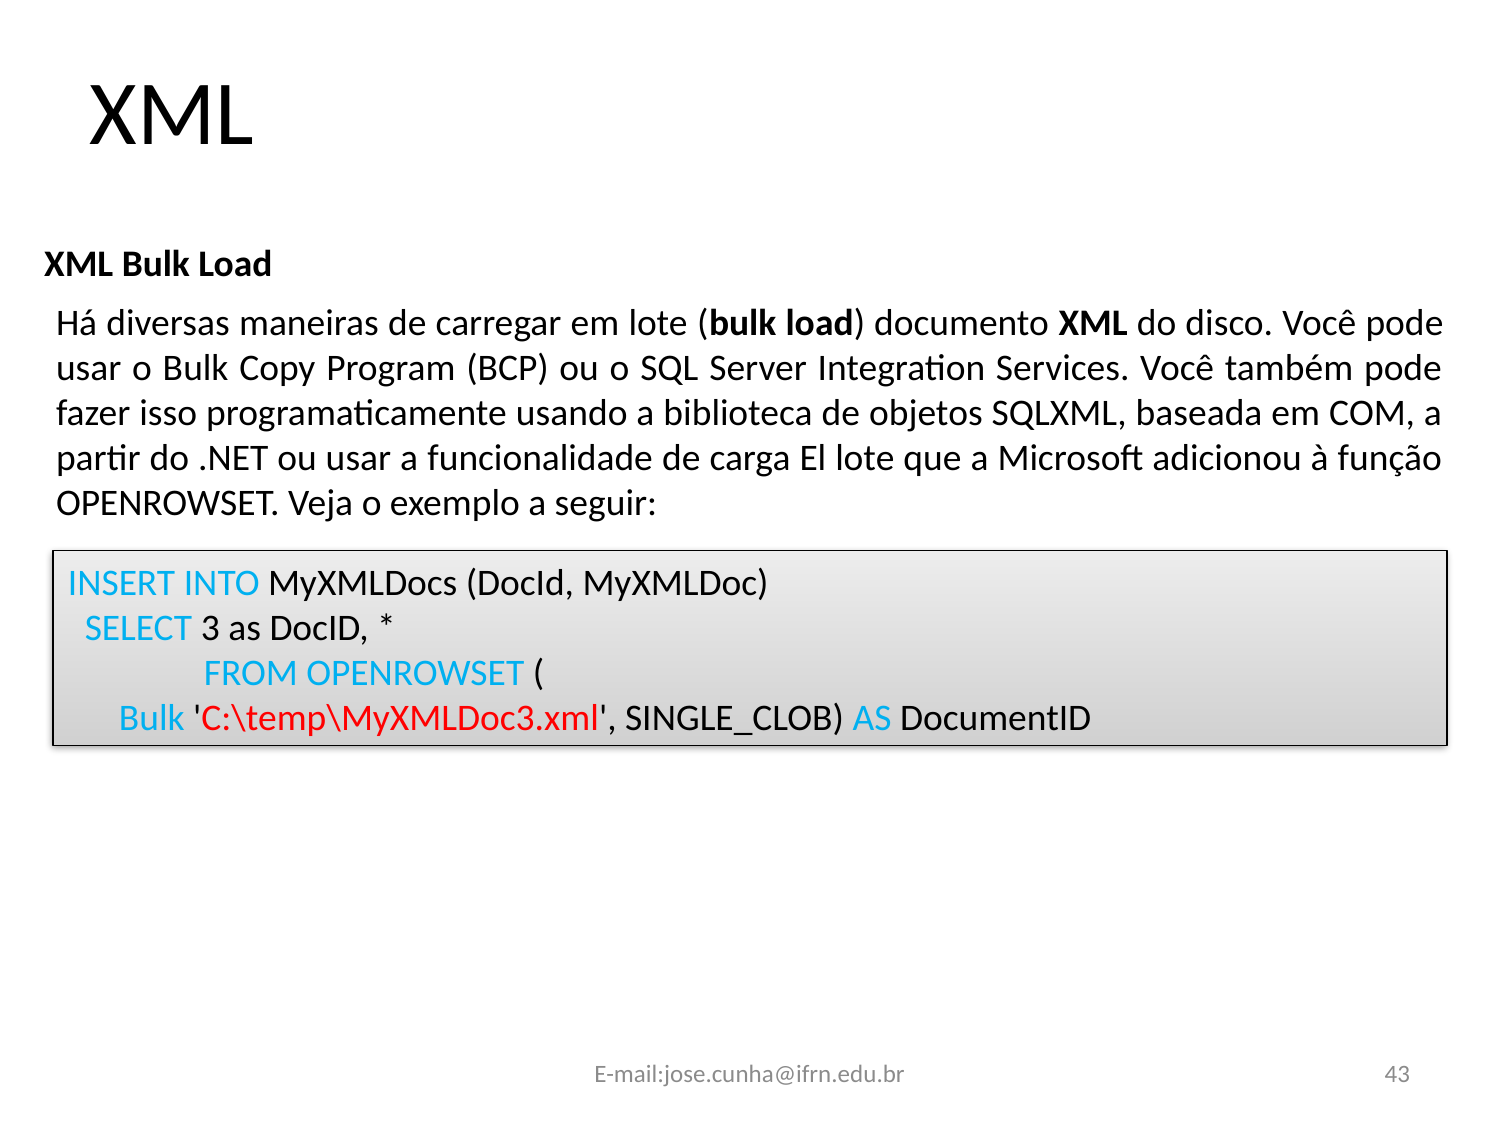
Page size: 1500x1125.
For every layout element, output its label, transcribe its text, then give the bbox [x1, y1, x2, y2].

text_box Há diversas maneiras de carregar em lote (bulk load) documento XML do disco. Você pode usar o Bulk Copy Program (BCP) ou o SQL Server Integration Services. Você também pode fazer isso programaticamente usando a biblioteca de objetos SQLXML, baseada em COM, a partir do .NET ou usar a funcionalidade de carga El lote que a Microsoft adicionou à função OPENROWSET. Veja o exemplo a seguir: [41, 290, 1459, 531]
slide_number 43 [1074, 1042, 1425, 1103]
text_box XML [74, 45, 1425, 173]
text_box INSERT INTO MyXMLDocs (DocId, MyXMLDoc) SELECT 3 as DocID, * FROM OPENROWSET ( Bulk 'C:\temp\MyXMLDoc3.xml', SINGLE_CLOB) AS DocumentID [52, 550, 1448, 746]
footer E-mail:jose.cunha@ifrn.edu.br [512, 1042, 988, 1103]
text_box XML Bulk Load [29, 231, 1459, 292]
